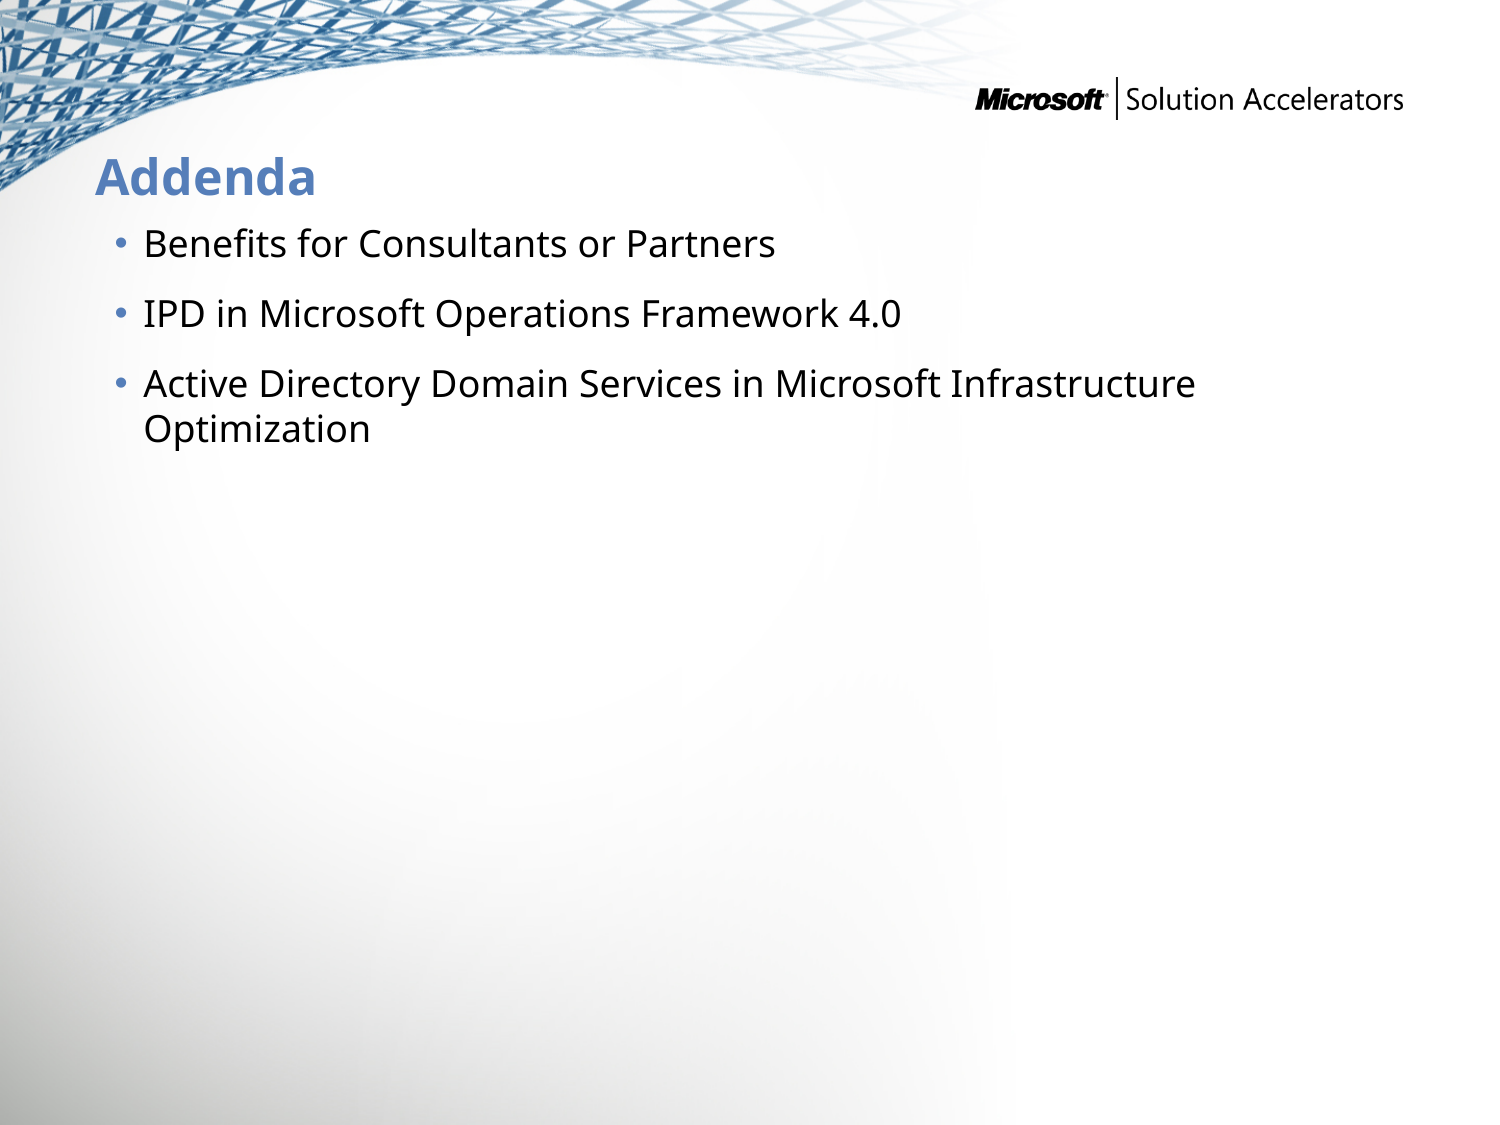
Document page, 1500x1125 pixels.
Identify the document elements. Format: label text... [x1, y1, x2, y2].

picture [0, 0, 1500, 1125]
text_box Benefits for Consultants or Partners IPD in Microsoft Operations Framework 4.0 Active Directory Domain Services in Microsoft Infrastructure Optimization [99, 212, 1238, 458]
title Addenda [88, 138, 1439, 214]
